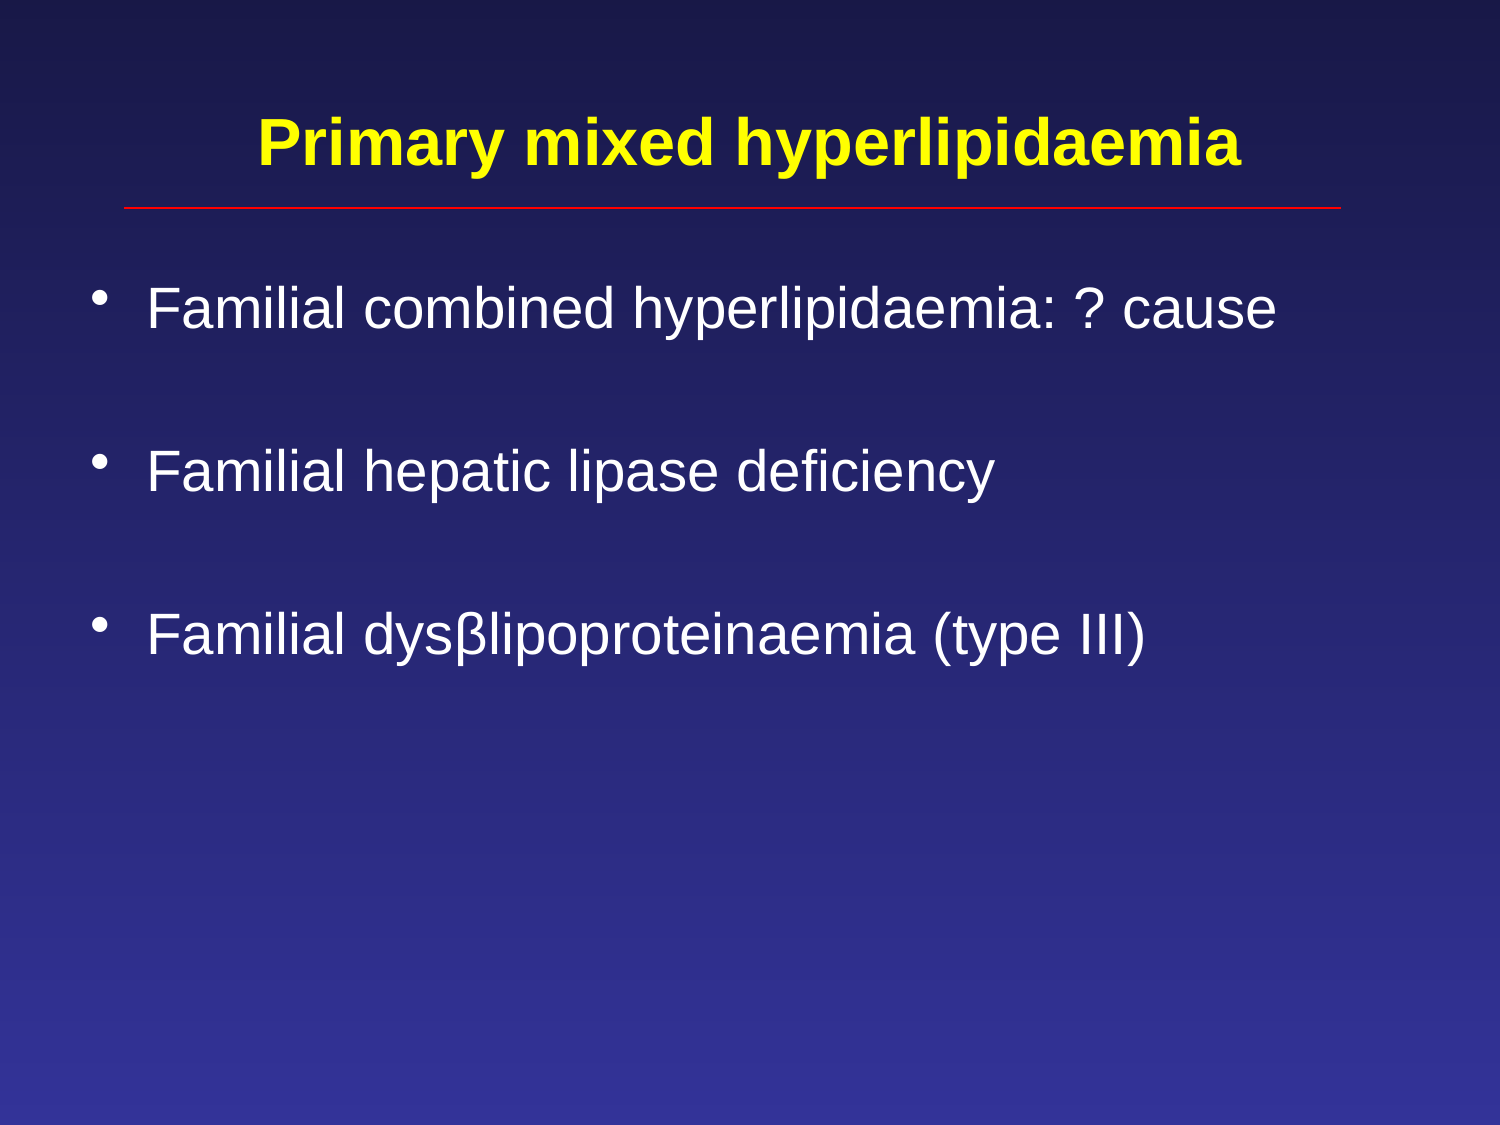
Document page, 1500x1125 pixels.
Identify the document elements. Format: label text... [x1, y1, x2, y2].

title Primary mixed hyperlipidaemia [74, 44, 1426, 233]
list Familial combined hyperlipidaemia: ? cause Familial hepatic lipase deficiency Familial dysβlipoproteinaemia (type III) [74, 262, 1426, 1006]
